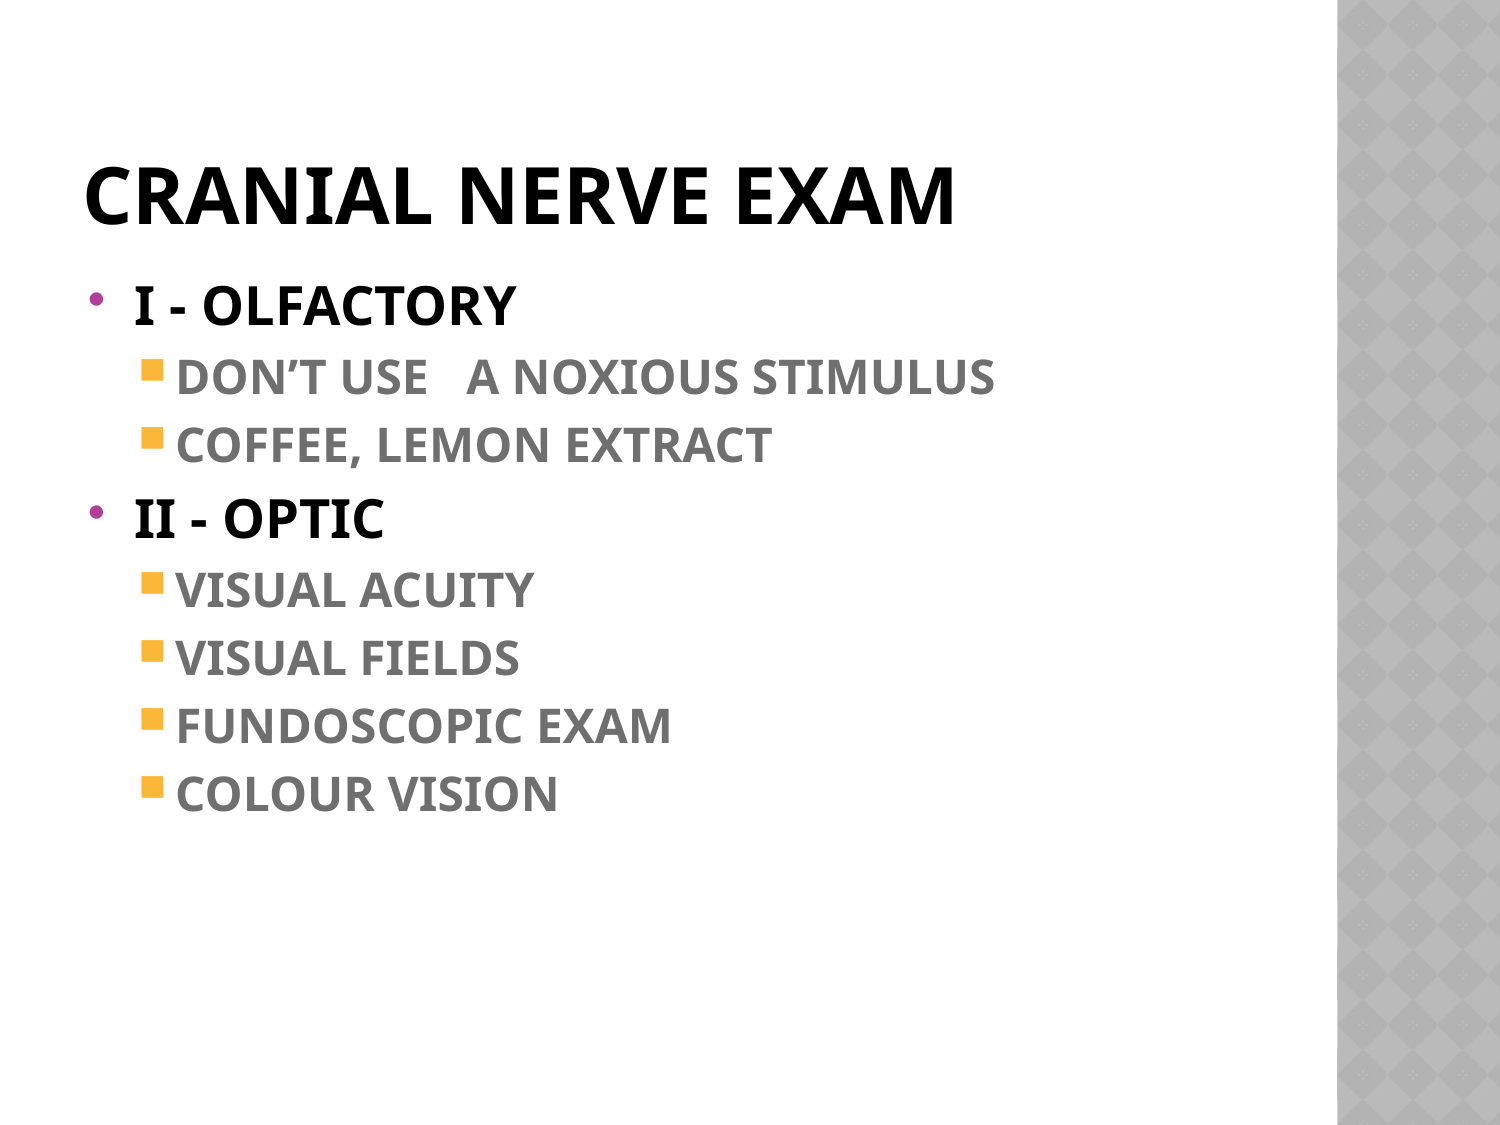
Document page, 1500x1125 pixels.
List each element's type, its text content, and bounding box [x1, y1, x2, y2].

title CRANIAL NERVE EXAM [75, 52, 1263, 240]
list I - OLFACTORY DON’T USE A NOXIOUS STIMULUS COFFEE, LEMON EXTRACT II - OPTIC VISUAL ACUITY VISUAL FIELDS FUNDOSCOPIC EXAM COLOUR VISION [75, 264, 1263, 1059]
